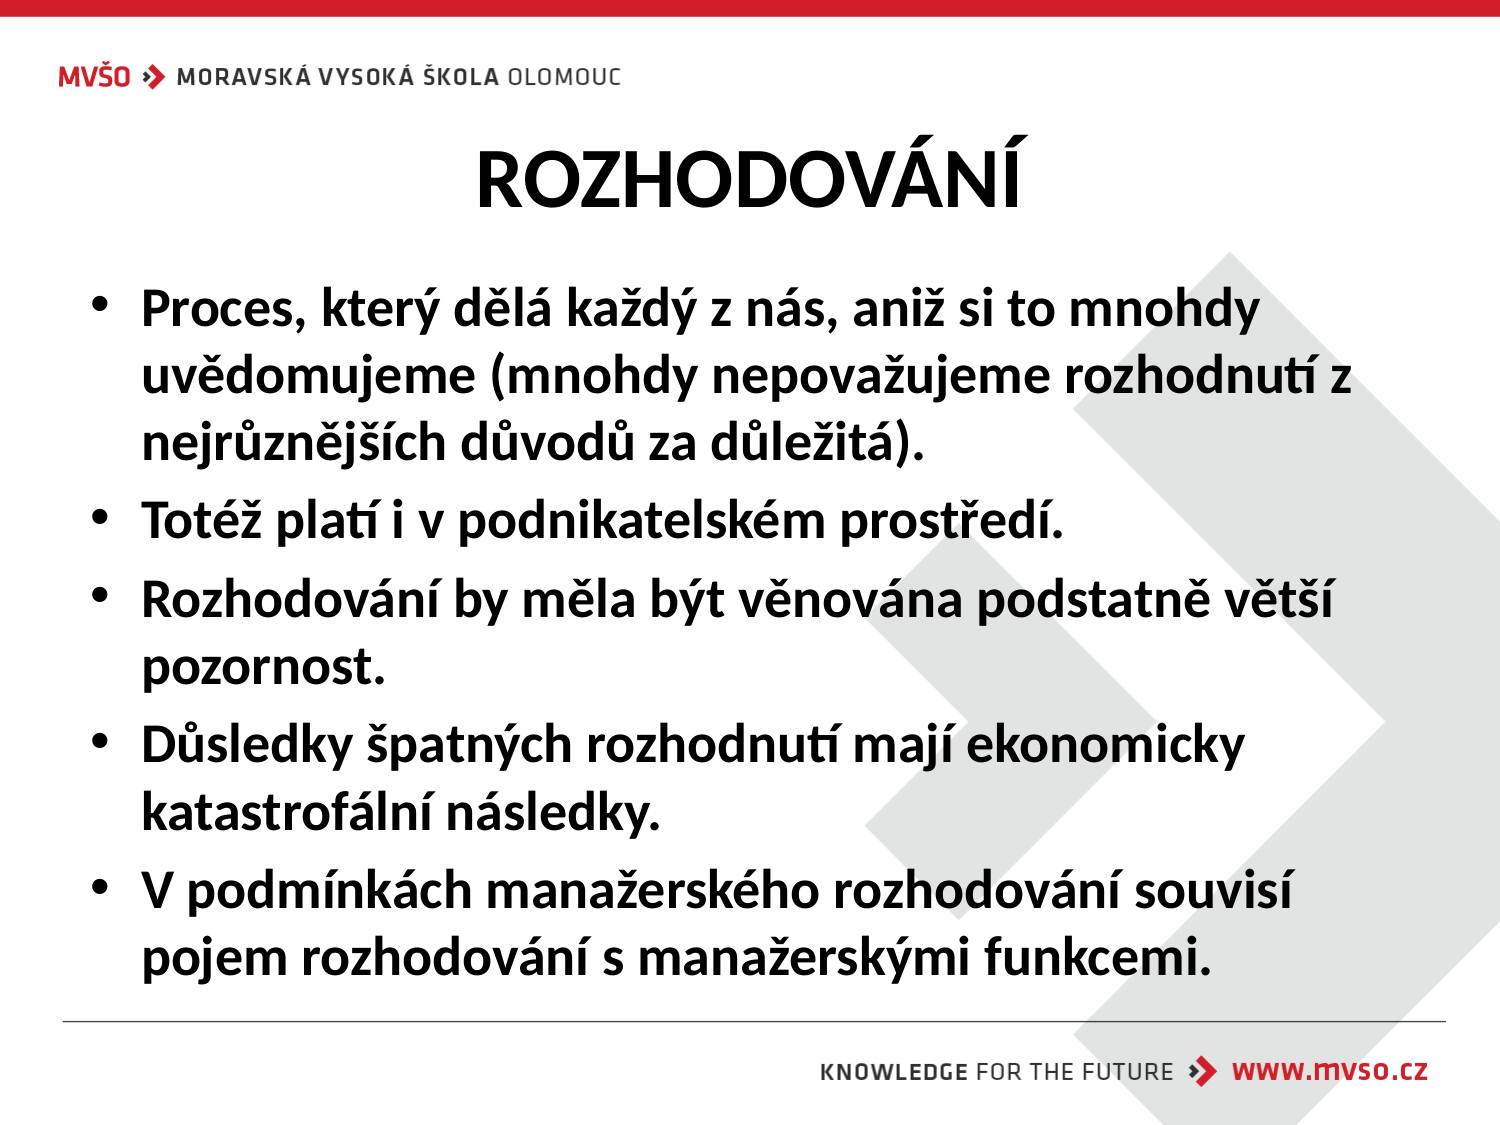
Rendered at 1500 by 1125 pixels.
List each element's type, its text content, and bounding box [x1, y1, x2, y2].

picture [0, 0, 1500, 1125]
title ROZHODOVÁNÍ [75, 113, 1425, 233]
list Proces, který dělá každý z nás, aniž si to mnohdy uvědomujeme (mnohdy nepovažujeme rozhodnutí z nejrůznějších důvodů za důležitá). Totéž platí i v podnikatelském prostředí. Rozhodování by měla být věnována podstatně větší pozornost. Důsledky špatných rozhodnutí mají ekonomicky katastrofální následky. V podmínkách manažerského rozhodování souvisí pojem rozhodování s manažerskými funkcemi. [75, 262, 1425, 1005]
